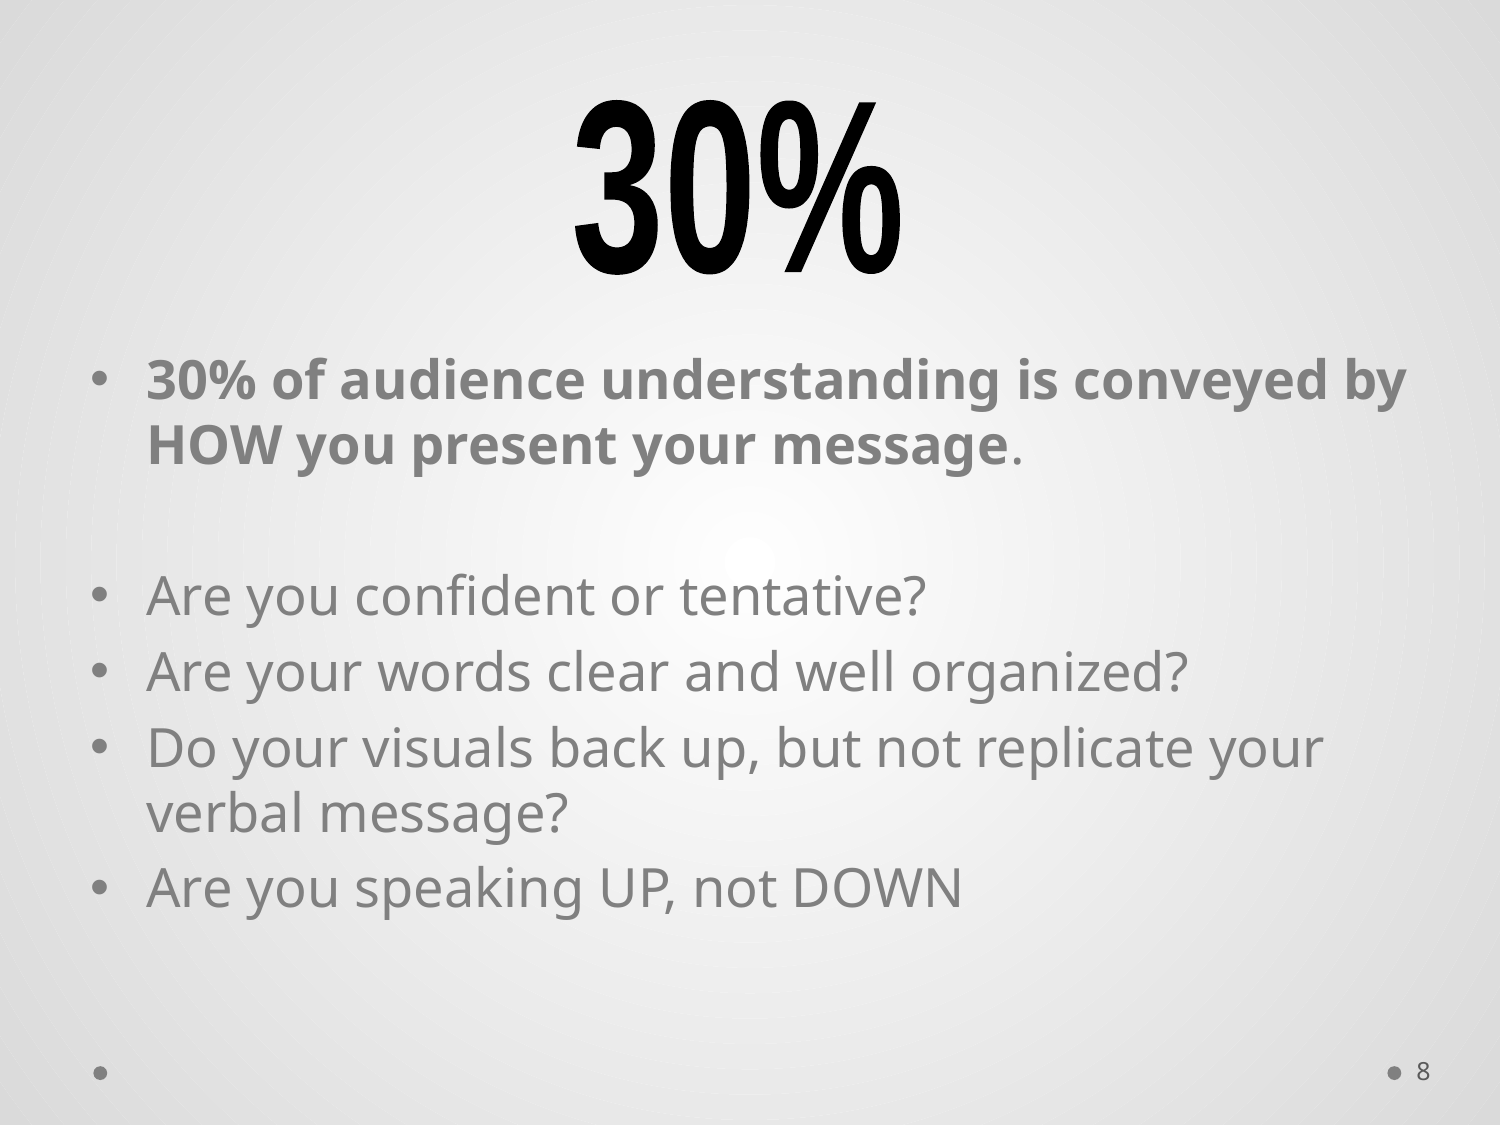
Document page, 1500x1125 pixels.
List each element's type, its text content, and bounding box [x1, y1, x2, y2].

list 30% of audience understanding is conveyed by HOW you present your message. Are you confident or tentative? Are your words clear and well organized? Do your visuals back up, but not replicate your verbal message? Are you speaking UP, not DOWN [75, 337, 1425, 1080]
slide_number 8 [1401, 1042, 1494, 1103]
